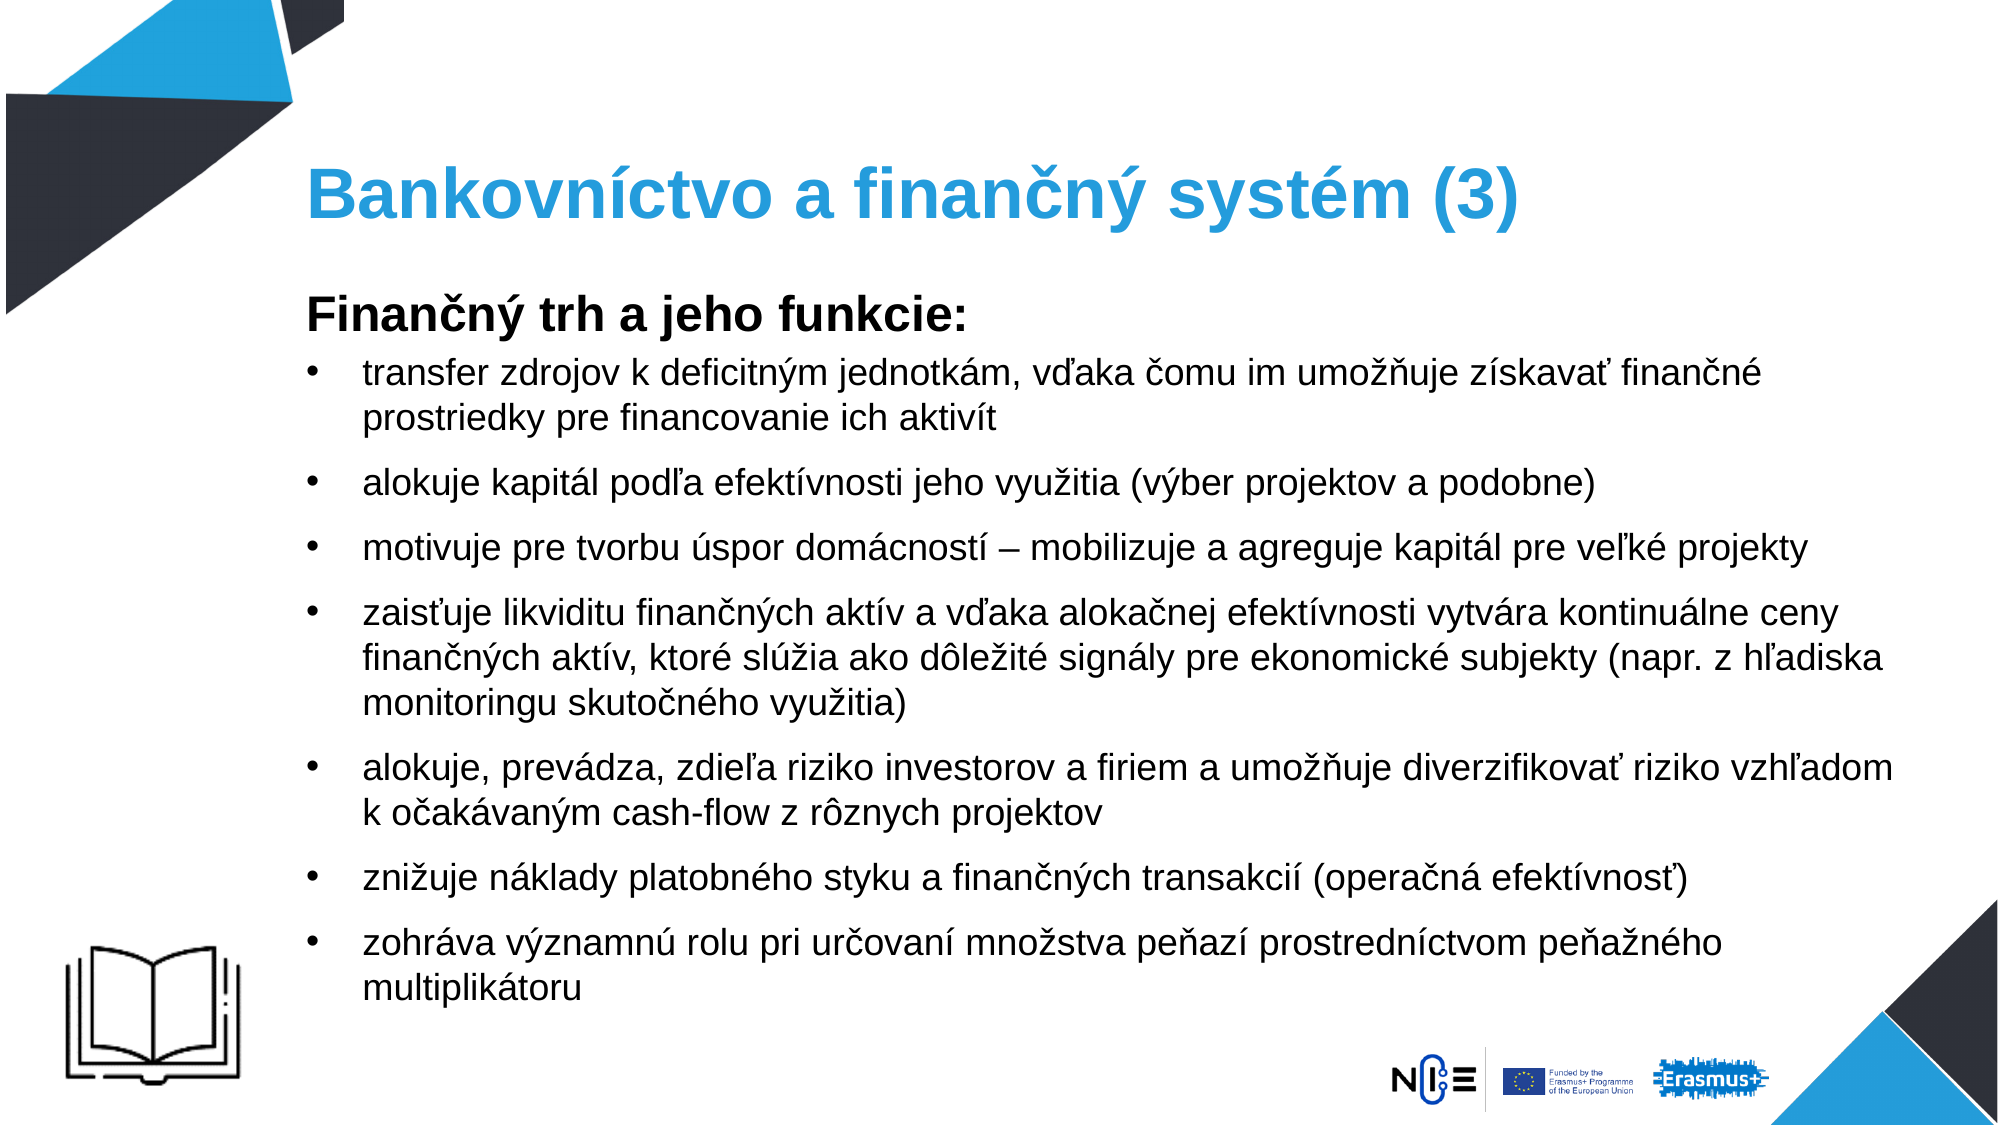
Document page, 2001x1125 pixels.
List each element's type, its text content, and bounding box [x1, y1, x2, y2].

text_box Finančný trh a jeho funkcie:​ [291, 273, 1957, 349]
title Bankovníctvo a finančný systém (3)​​ [344, 104, 1792, 242]
picture [63, 938, 246, 1091]
picture [1375, 895, 2000, 1125]
picture [6, 0, 344, 318]
text_box transfer zdrojov k deficitným jednotkám, vďaka čomu im umožňuje získavať finančné prostriedky pre financovanie ich aktivít​ alokuje kapitál podľa efektívnosti jeho využitia (výber projektov a podobne)​ motivuje pre tvorbu úspor domácností – mobilizuje a agreguje kapitál pre veľké projekty​ zaisťuje likviditu finančných aktív a vďaka alokačnej efektívnosti vytvára kontinuálne ceny finančných aktív, ktoré slúžia ako dôležité signály pre ekonomické subjekty (napr. z hľadiska monitoringu skutočného využitia)​ alokuje, prevádza, zdieľa riziko investorov a firiem a umožňuje diverzifikovať riziko vzhľadom k očakávaným cash-flow z rôznych projektov​ znižuje náklady platobného styku a finančných transakcií (operačná efektívnosť)​ zohráva významnú rolu pri určovaní množstva peňazí prostredníctvom peňažného multiplikátoru​ [291, 340, 1937, 1016]
